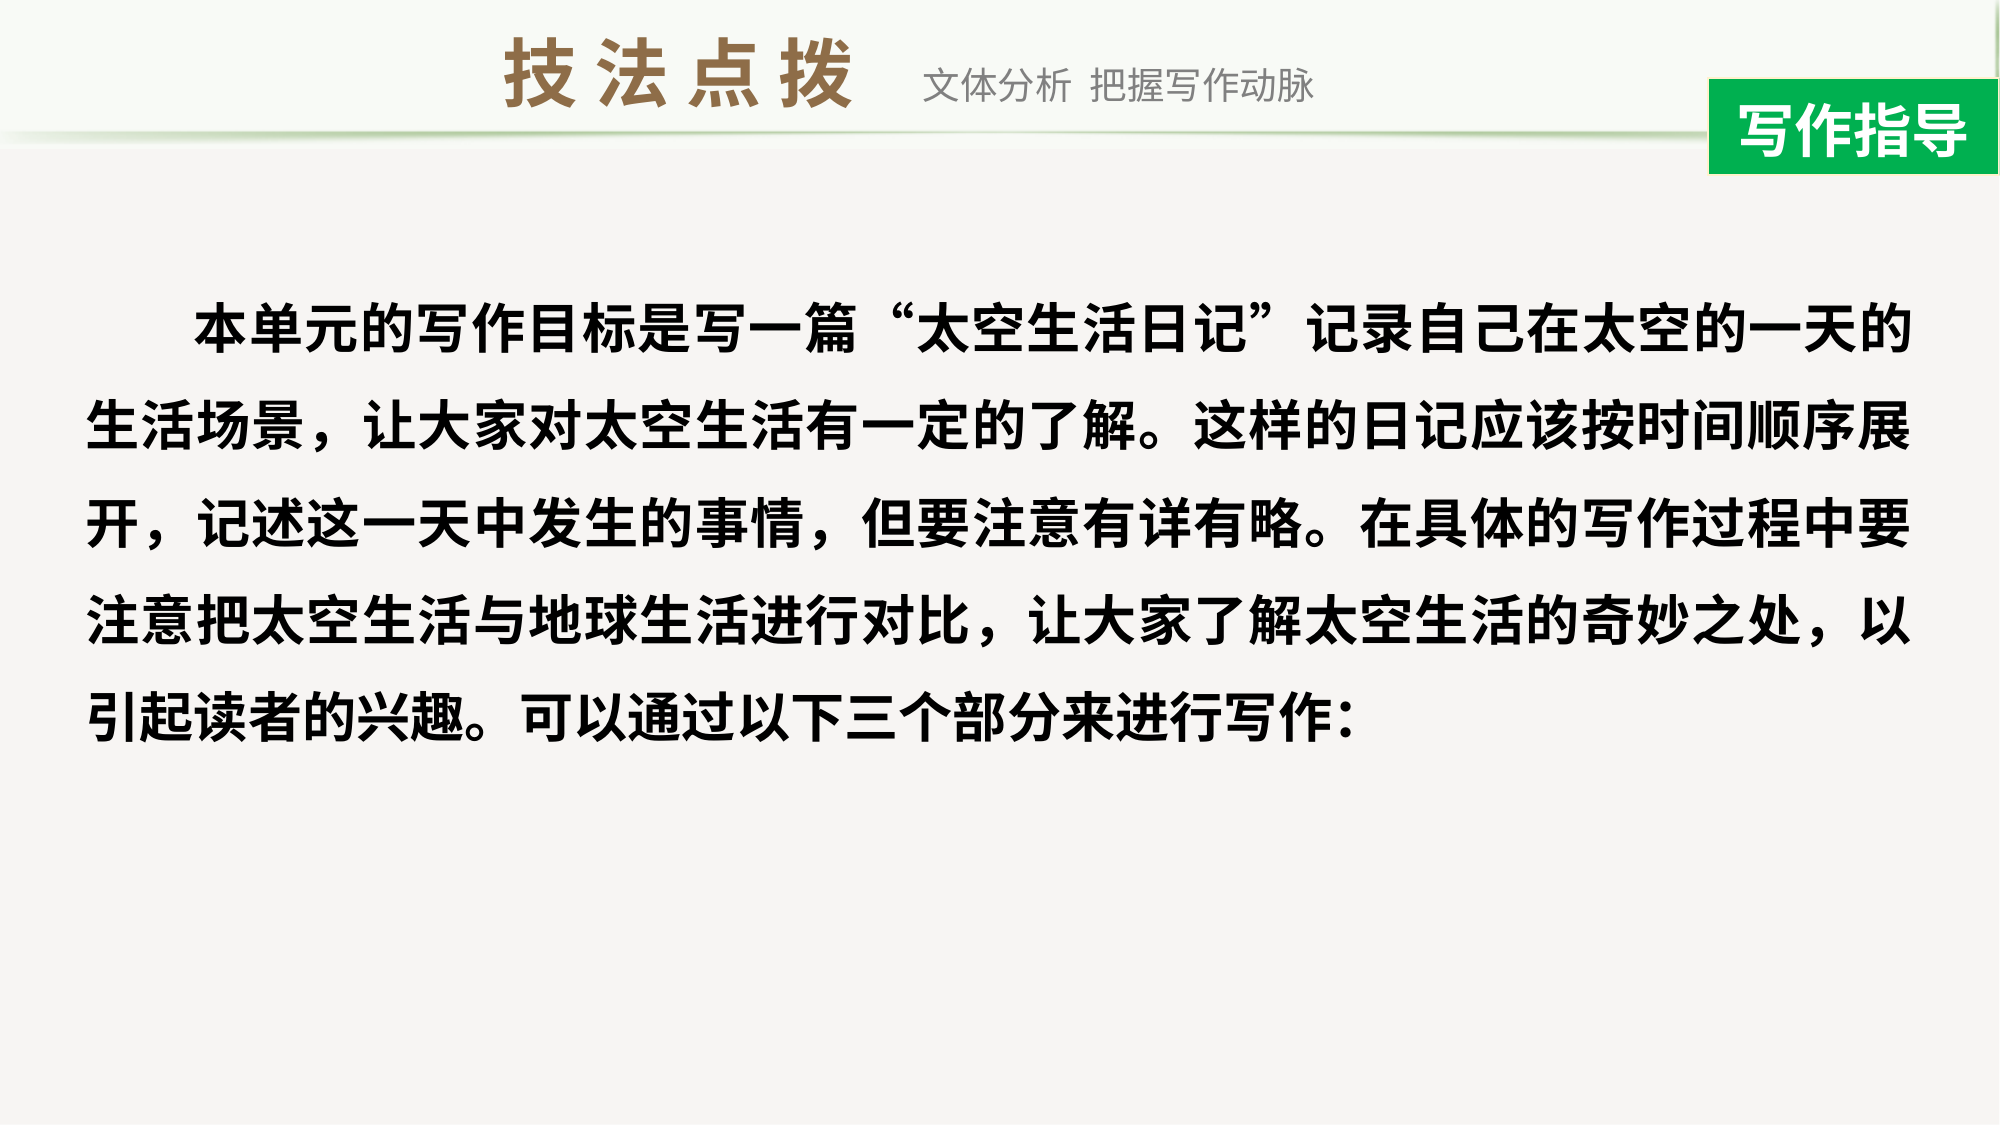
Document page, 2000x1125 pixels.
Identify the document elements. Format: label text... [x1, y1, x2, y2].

picture [0, 0, 2000, 149]
text_box 本单元的写作目标是写一篇“太空生活日记”记录自己在太空的一天的生活场景，让大家对太空生活有一定的了解。这样的日记应该按时间顺序展开，记述这一天中发生的事情，但要注意有详有略。在具体的写作过程中要注意把太空生活与地球生活进行对比，让大家了解太空生活的奇妙之处，以引起读者的兴趣。可以通过以下三个部分来进行写作： [65, 251, 1935, 759]
text_box [1707, 149, 2000, 176]
text_box 写作指导 [1721, 149, 1985, 172]
